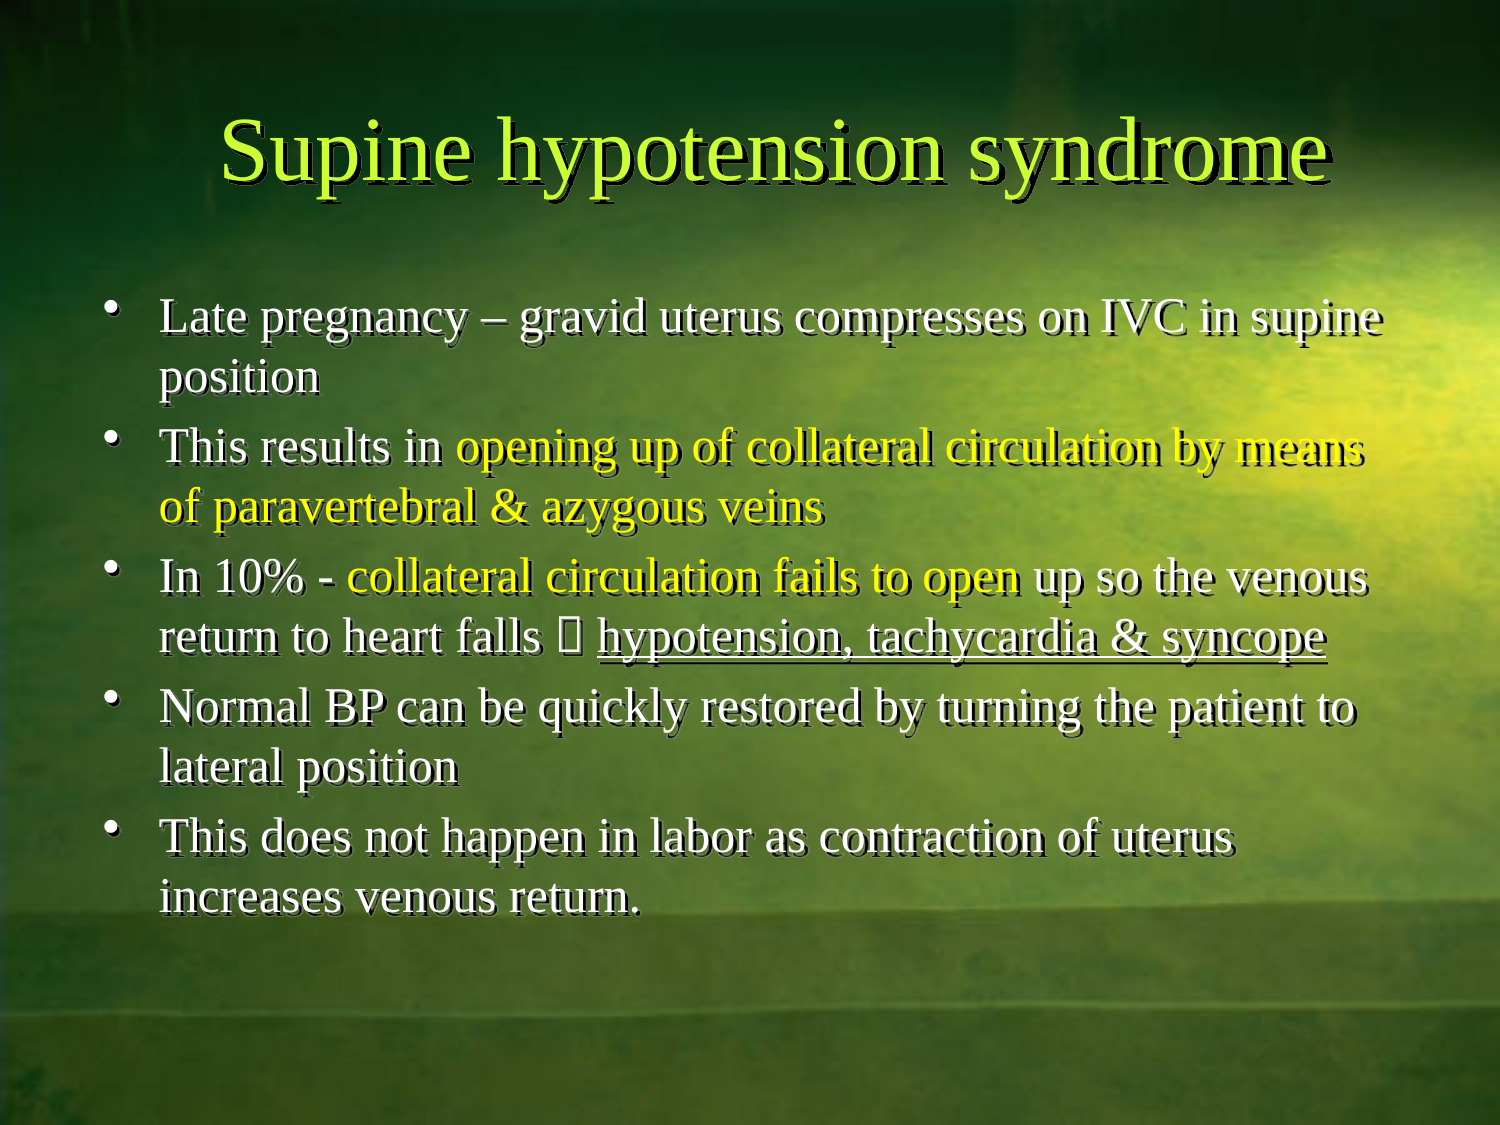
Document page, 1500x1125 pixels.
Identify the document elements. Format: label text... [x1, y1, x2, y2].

list Late pregnancy – gravid uterus compresses on IVC in supine position This results in opening up of collateral circulation by means of paravertebral & azygous veins In 10% - collateral circulation fails to open up so the venous return to heart falls  hypotension, tachycardia & syncope Normal BP can be quickly restored by turning the patient to lateral position This does not happen in labor as contraction of uterus increases venous return. [87, 275, 1413, 1063]
title Supine hypotension syndrome [137, 50, 1413, 238]
picture [0, 0, 1500, 1125]
